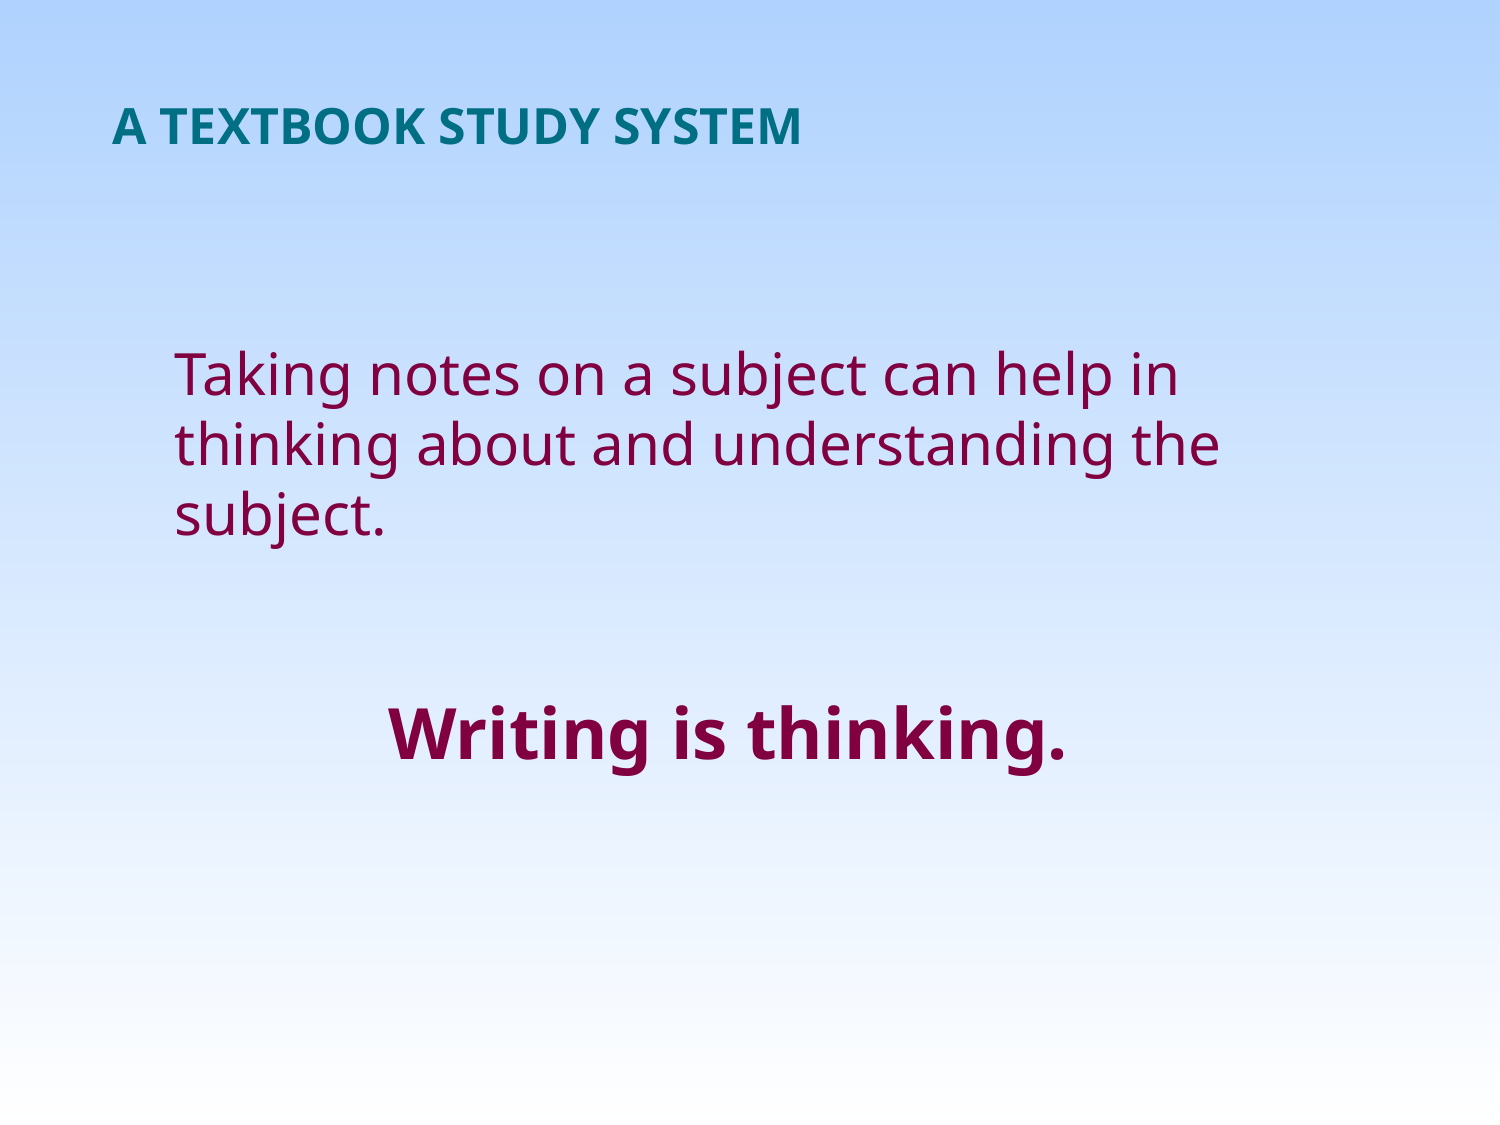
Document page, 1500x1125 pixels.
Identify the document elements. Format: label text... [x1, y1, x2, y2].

text_box A TEXTBOOK STUDY SYSTEM [112, 94, 1388, 156]
text_box Writing is thinking. [149, 688, 1363, 774]
text_box Taking notes on a subject can help in thinking about and understanding the subject. [174, 337, 1388, 548]
